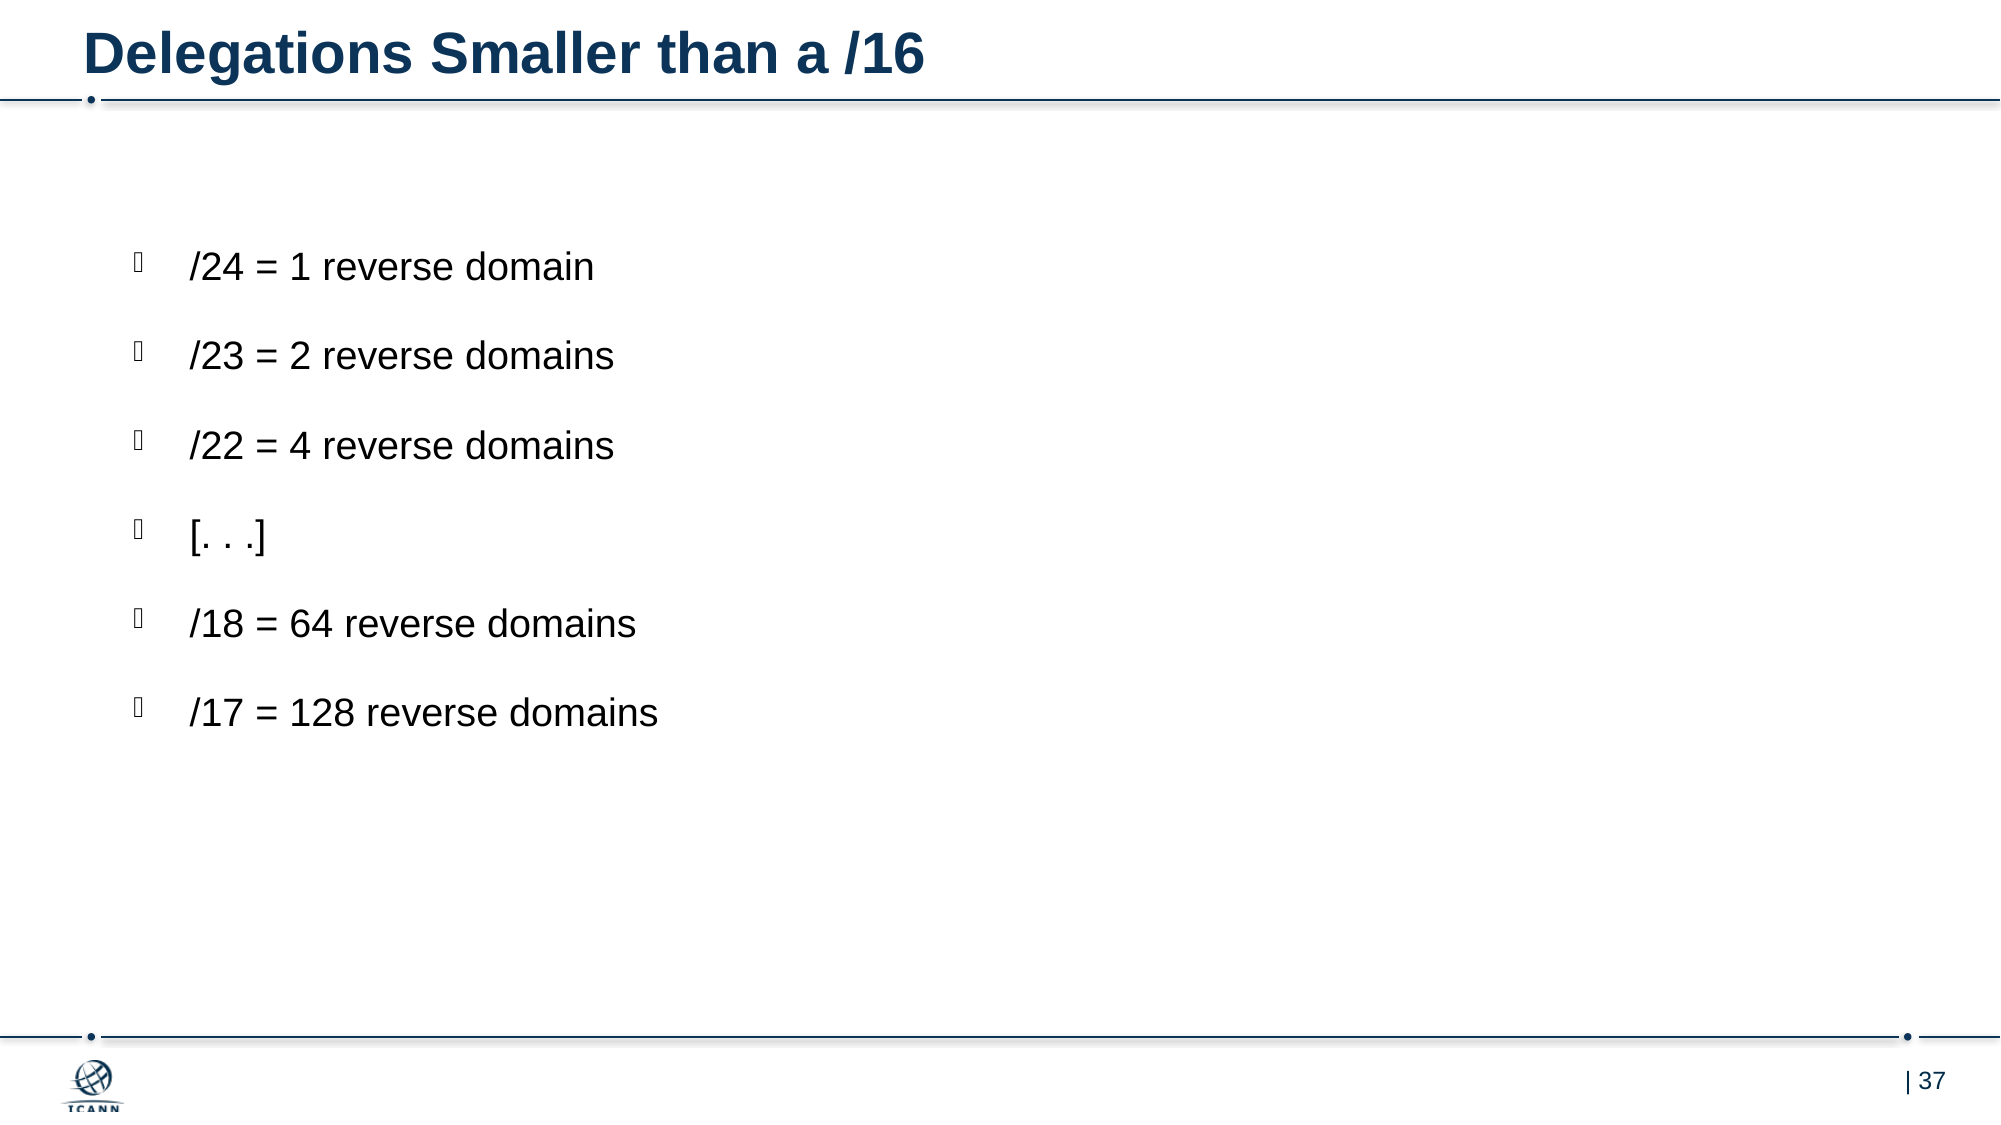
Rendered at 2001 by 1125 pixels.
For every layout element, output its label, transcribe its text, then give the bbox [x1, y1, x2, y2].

list /24 = 1 reverse domain /23 = 2 reverse domains /22 = 4 reverse domains [. . .] /18 = 64 reverse domains /17 = 128 reverse domains [133, 241, 1863, 992]
title Delegations Smaller than a /16 [68, 7, 1842, 82]
